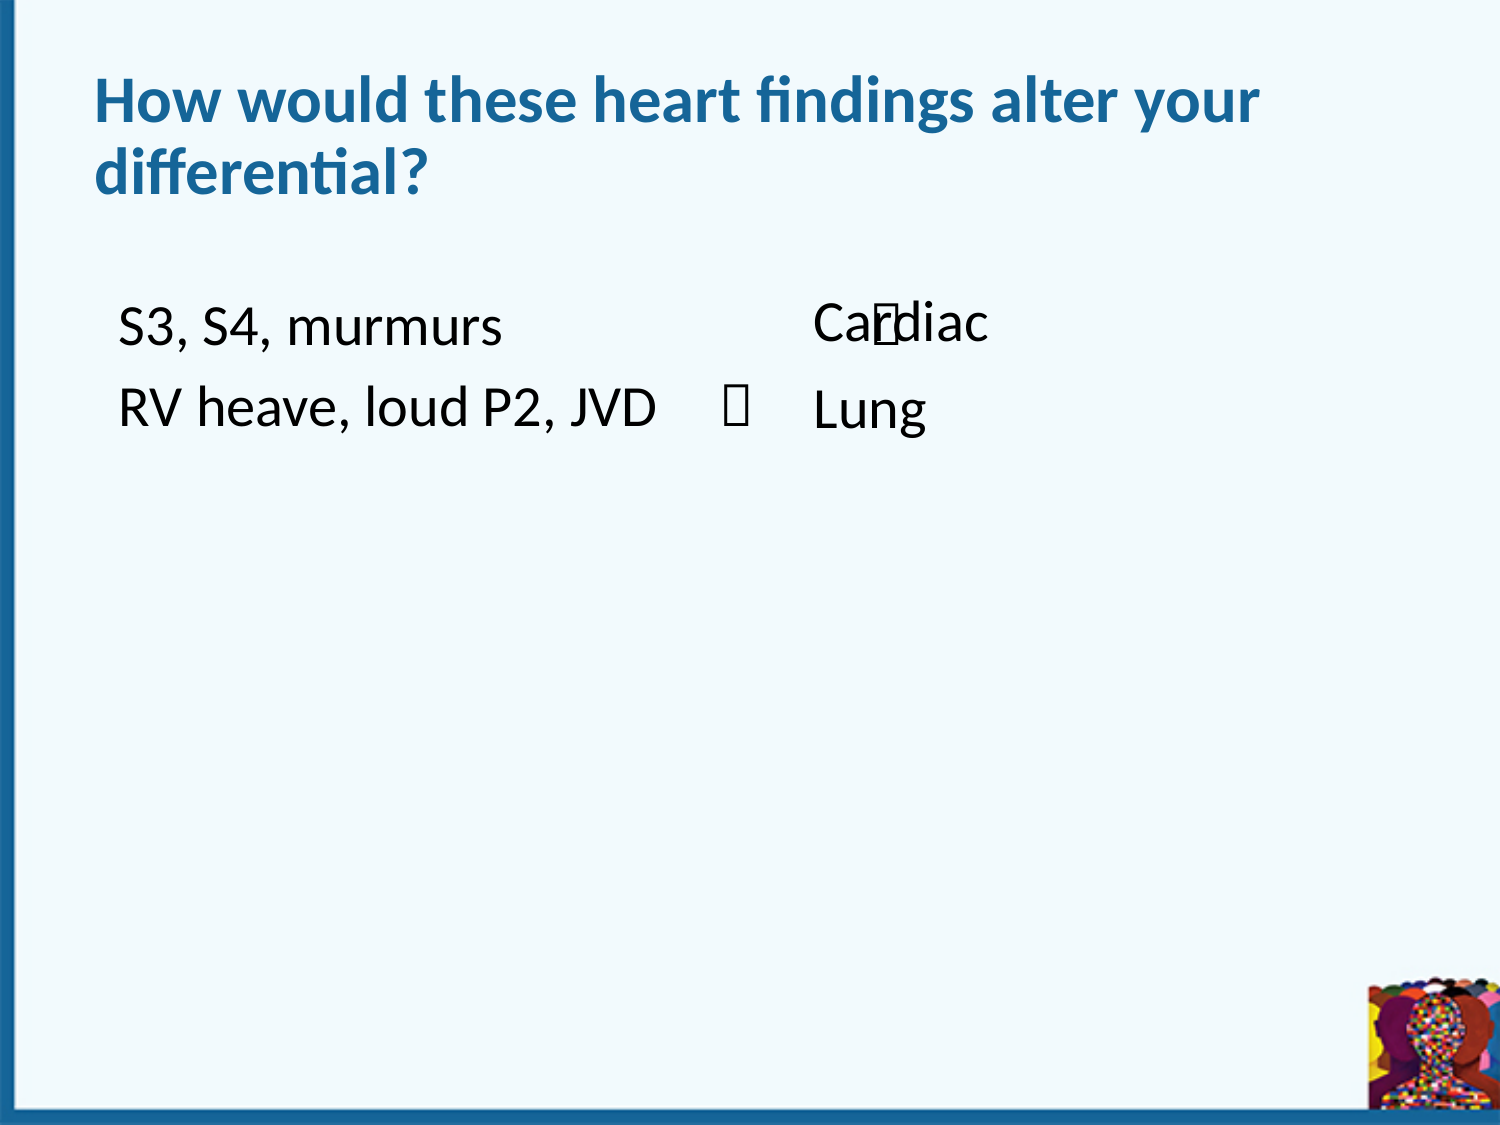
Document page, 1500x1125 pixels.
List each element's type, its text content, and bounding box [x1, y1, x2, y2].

title How would these heart findings alter your differential? [79, 43, 1424, 231]
text_box Lung [799, 362, 1057, 493]
picture [0, 0, 1500, 1125]
text_box S3, S4, murmurs  RV heave, loud P2, JVD  [103, 279, 1454, 1022]
text_box Cardiac [799, 275, 1223, 406]
